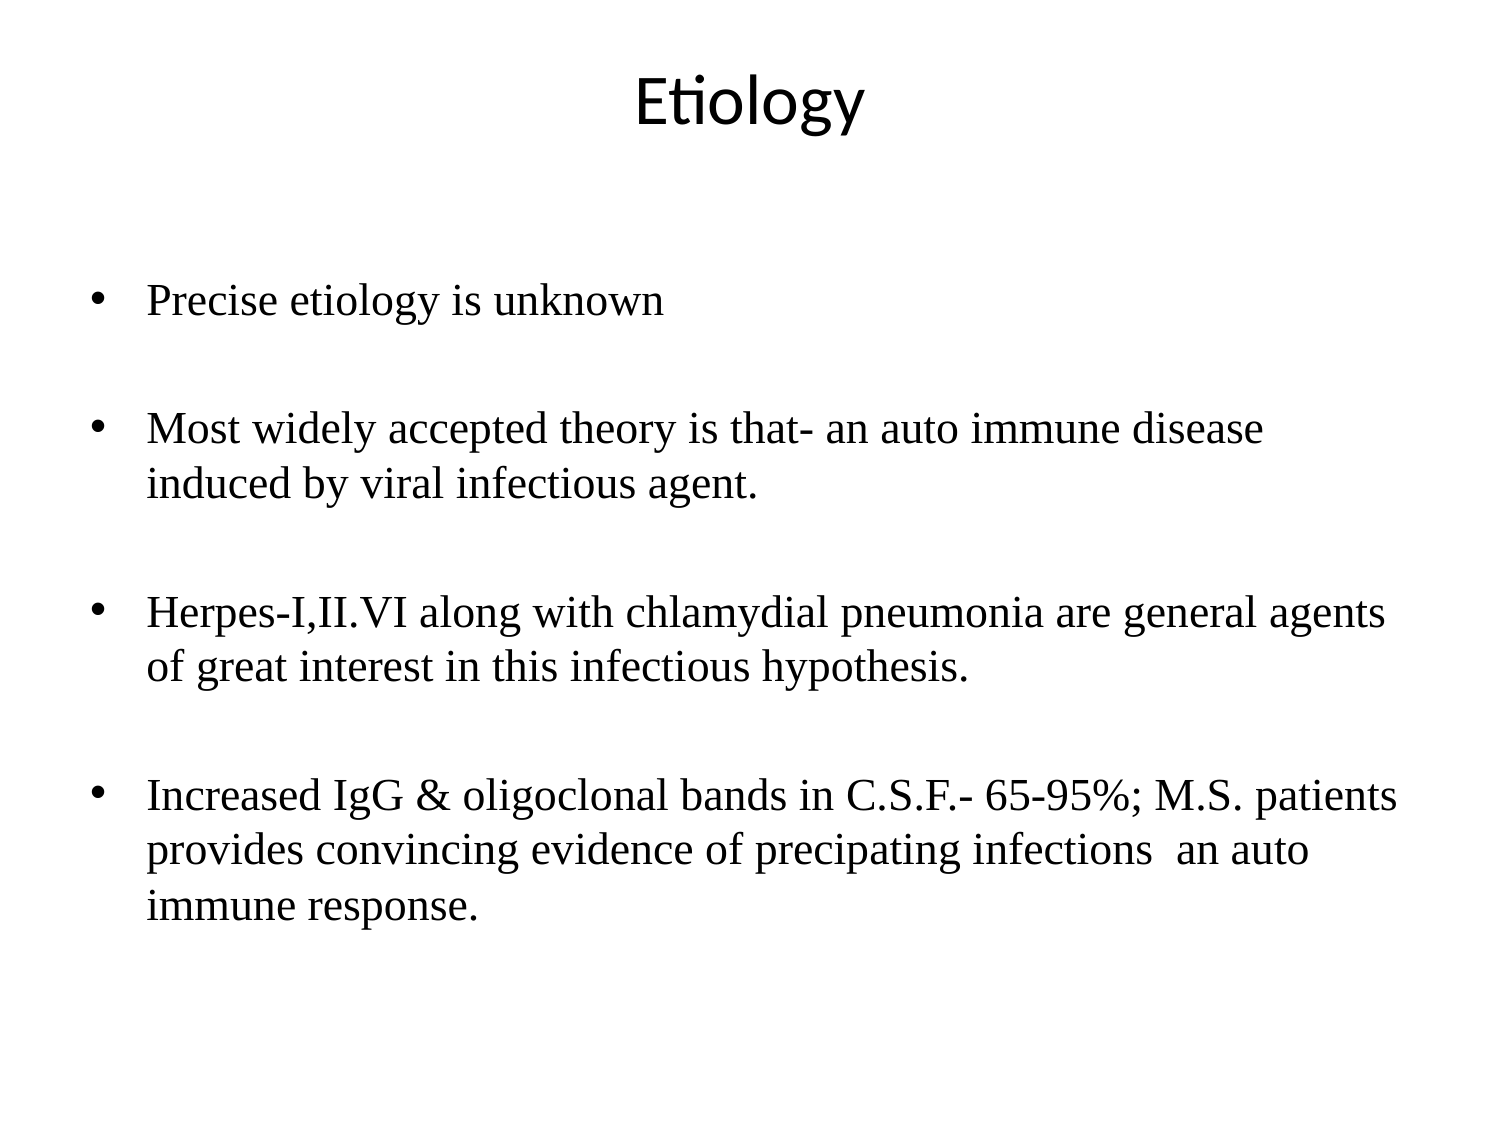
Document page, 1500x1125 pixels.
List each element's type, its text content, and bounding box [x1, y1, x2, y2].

list Precise etiology is unknown Most widely accepted theory is that- an auto immune disease induced by viral infectious agent. Herpes-I,II.VI along with chlamydial pneumonia are general agents of great interest in this infectious hypothesis. Increased IgG & oligoclonal bands in C.S.F.- 65-95%; M.S. patients provides convincing evidence of precipating infections an auto immune response. [75, 262, 1425, 1005]
title Etiology [75, 45, 1425, 233]
